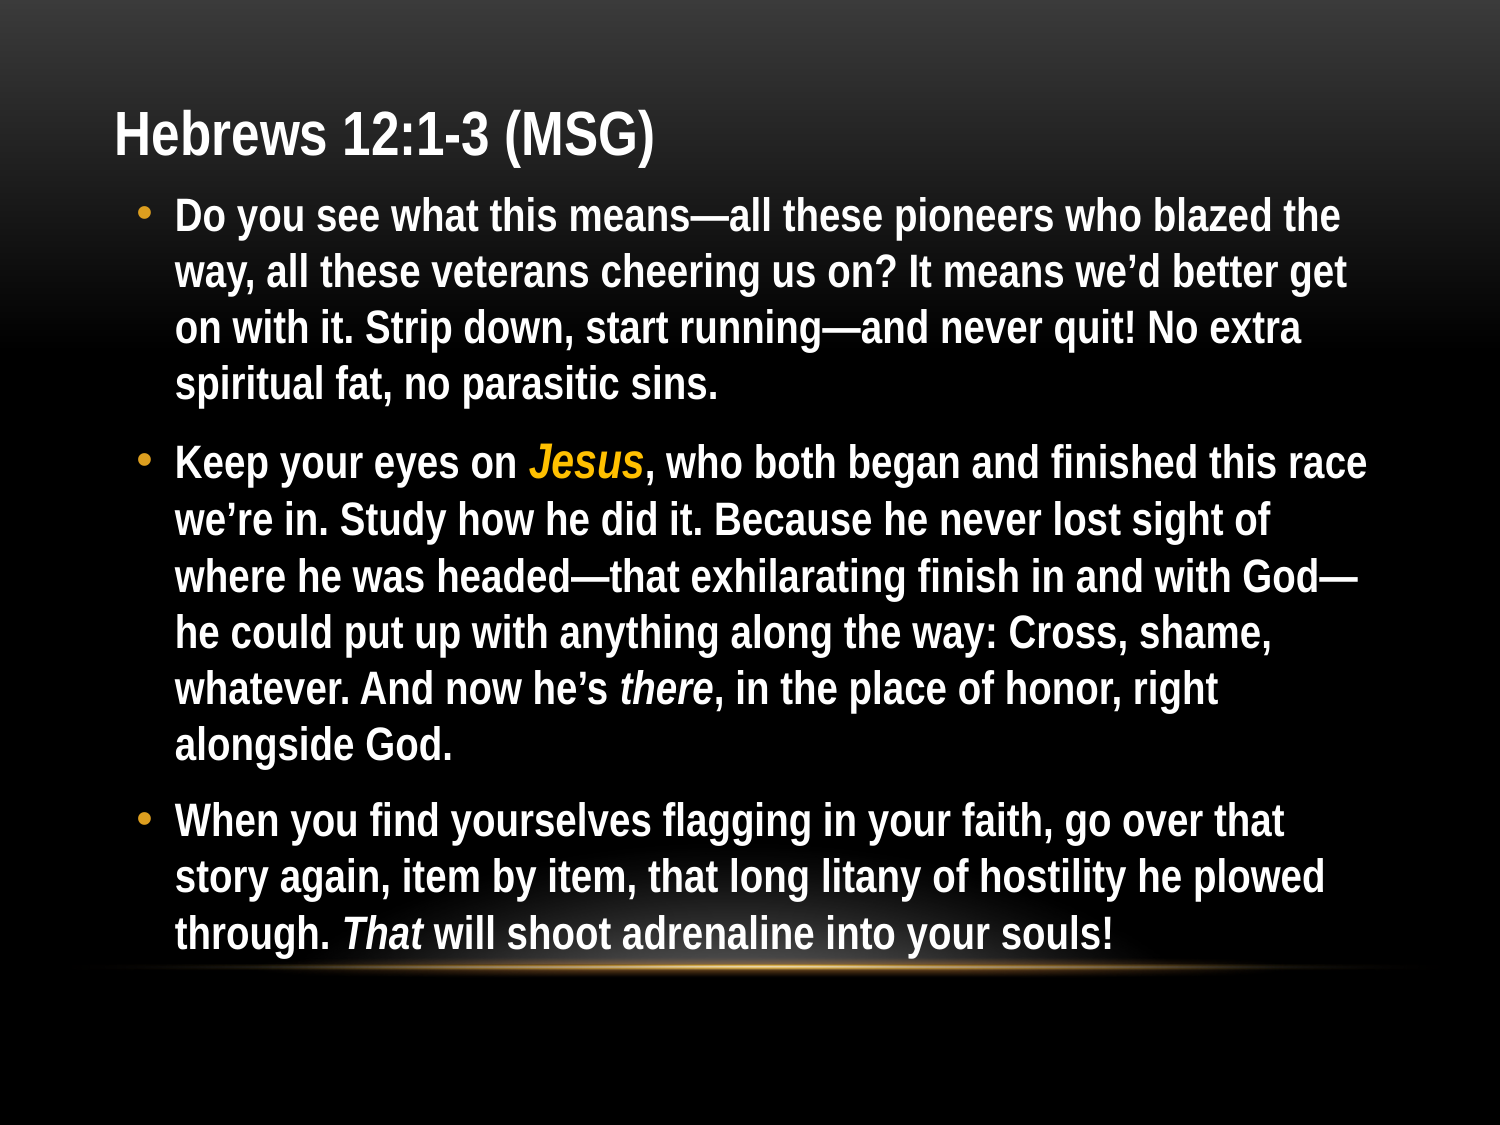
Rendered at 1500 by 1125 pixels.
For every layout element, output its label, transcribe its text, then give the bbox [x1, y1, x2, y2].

picture [0, 0, 1500, 1118]
title Hebrews 12:1-3 (MSG) [99, 45, 1400, 175]
list Do you see what this means—all these pioneers who blazed the way, all these veterans cheering us on? It means we’d better get on with it. Strip down, start running—and never quit! No extra spiritual fat, no parasitic sins. Keep your eyes on Jesus, who both began and finished this race we’re in. Study how he did it. Because he never lost sight of where he was headed—that exhilarating finish in and with God—he could put up with anything along the way: Cross, shame, whatever. And now he’s there, in the place of honor, right alongside God. When you find yourselves flagging in your faith, go over that story again, item by item, that long litany of hostility he plowed through. That will shoot adrenaline into your souls! [103, 177, 1404, 903]
